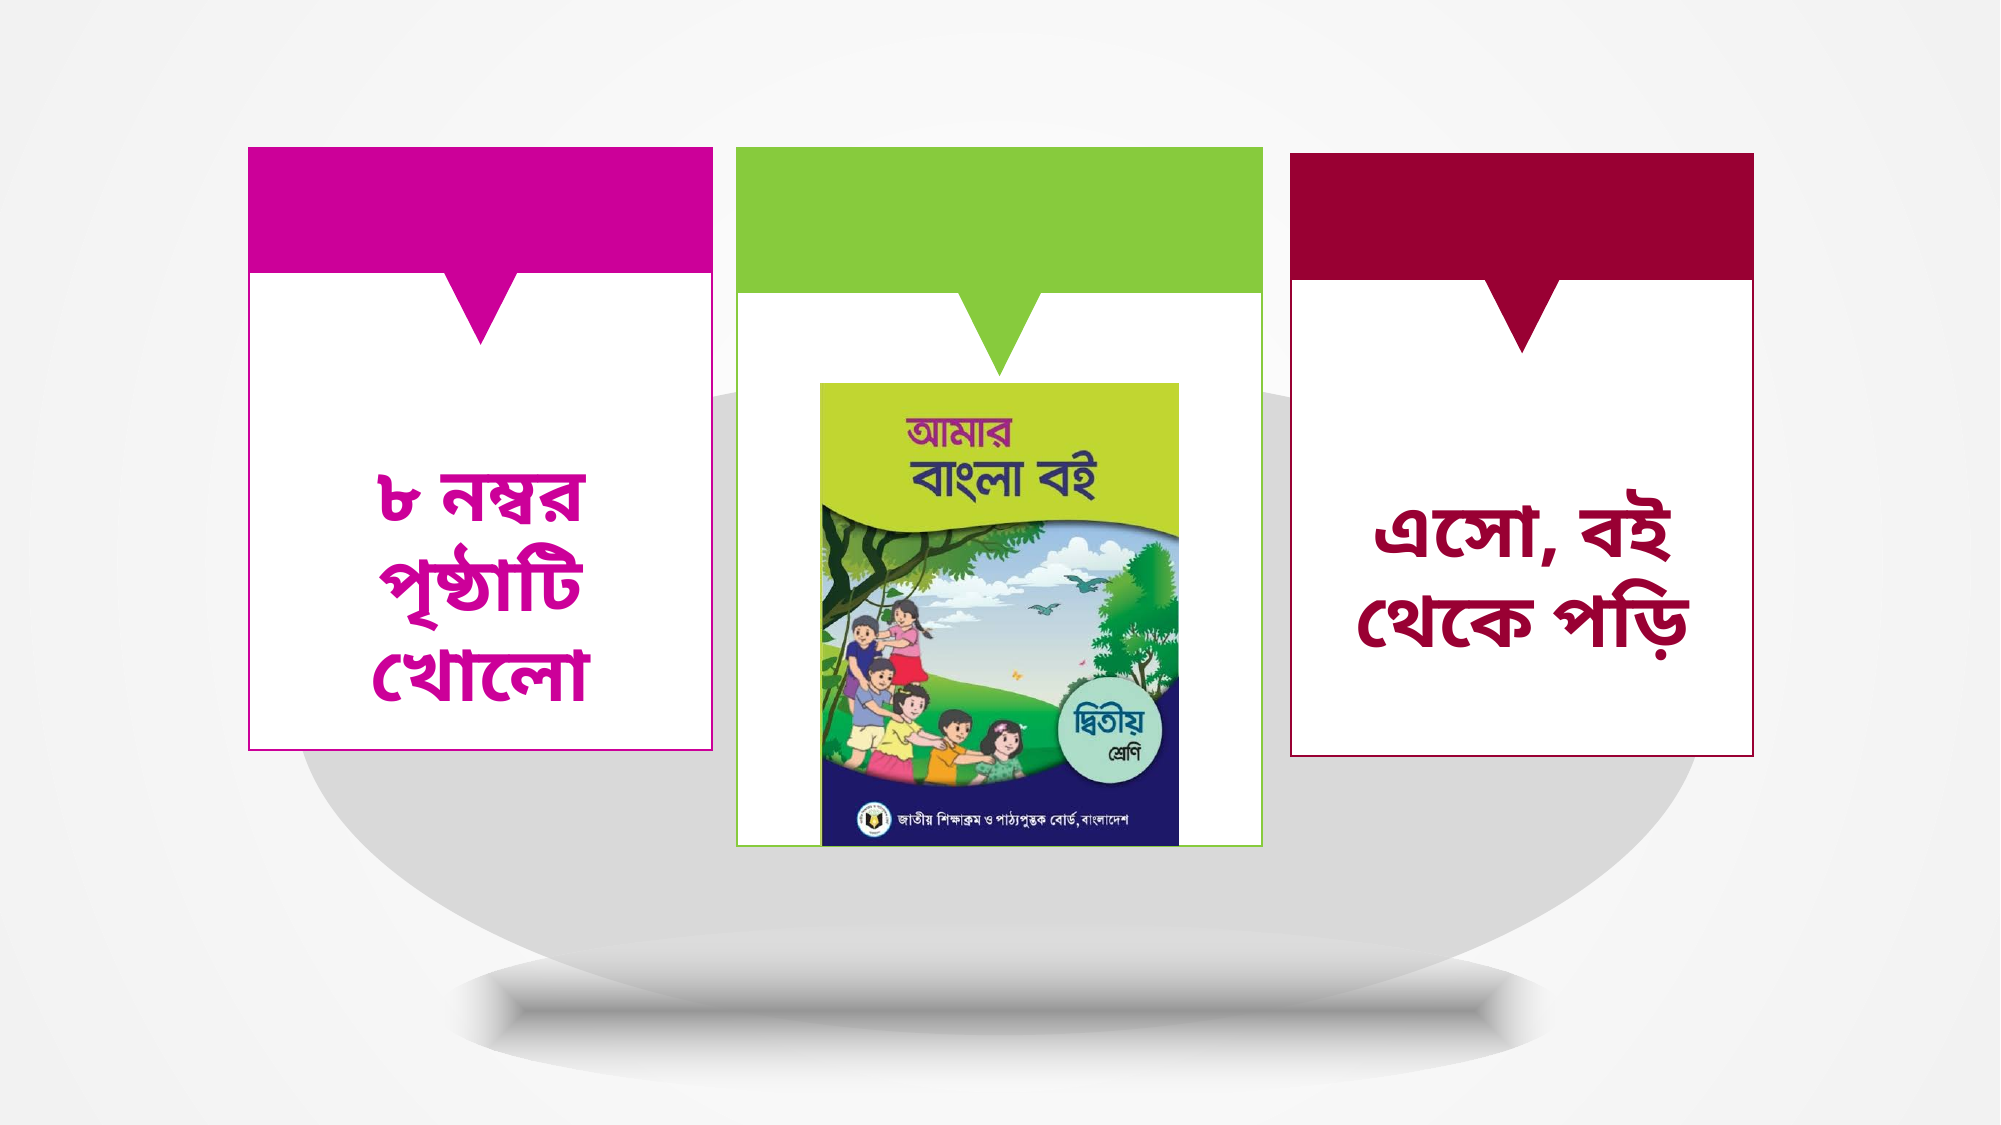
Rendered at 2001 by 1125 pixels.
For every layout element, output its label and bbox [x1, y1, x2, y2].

text_box [301, 390, 1697, 957]
text_box [1291, 154, 1754, 756]
text_box [435, 920, 1565, 1101]
text_box [736, 148, 1262, 846]
text_box [249, 148, 712, 751]
